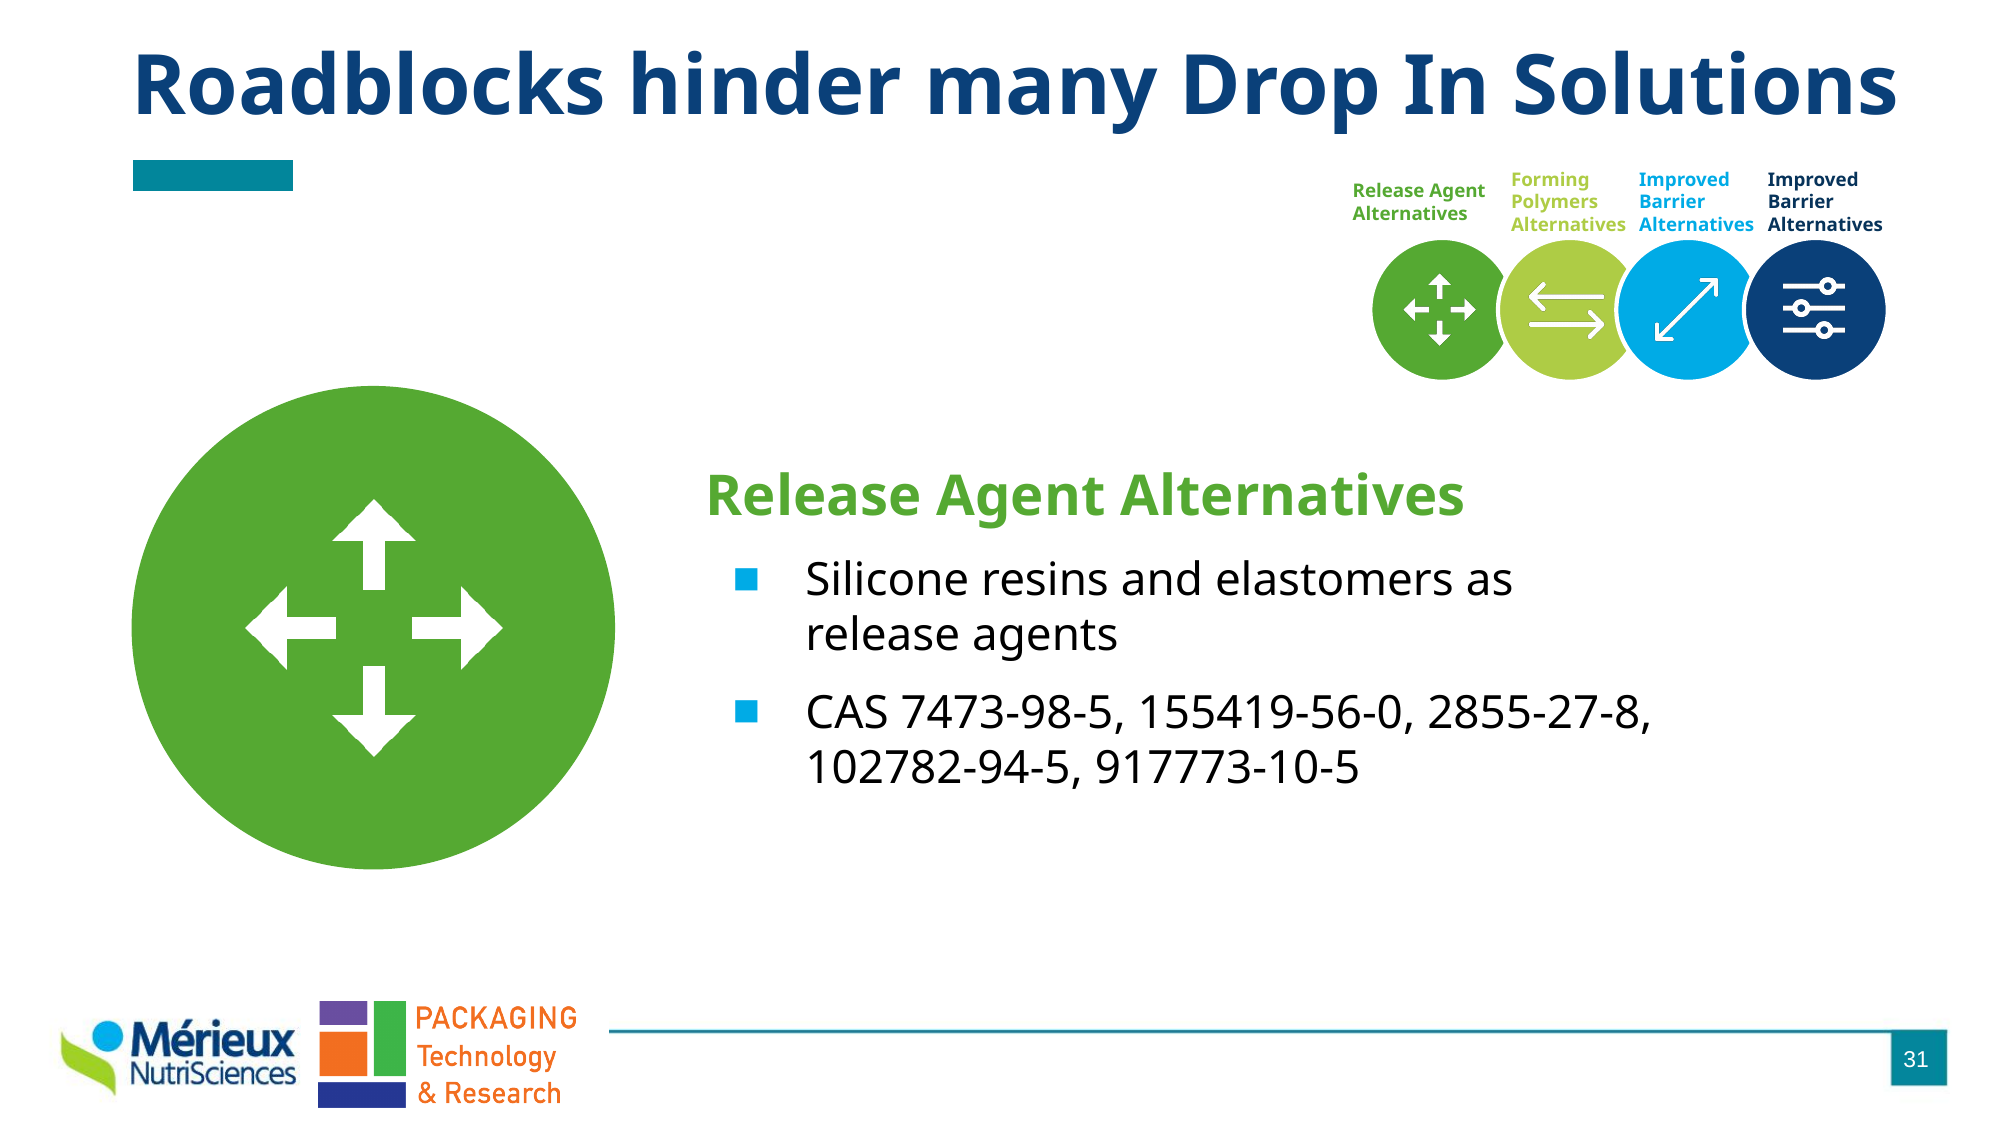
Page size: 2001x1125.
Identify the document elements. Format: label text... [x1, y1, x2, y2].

text_box Release Agent Alternatives Silicone resins and elastomers as release agents CAS 7473-98-5, 155419-56-0, 2855-27-8, 102782-94-5, 917773-10-5 [685, 449, 1686, 803]
picture [133, 160, 293, 191]
title Roadblocks hinder many Drop In Solutions [131, 30, 1999, 138]
text_box [329, 385, 418, 390]
picture [0, 1002, 2000, 1125]
picture [318, 1001, 576, 1108]
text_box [1332, 157, 1931, 382]
picture [191, 446, 555, 810]
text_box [137, 391, 610, 864]
